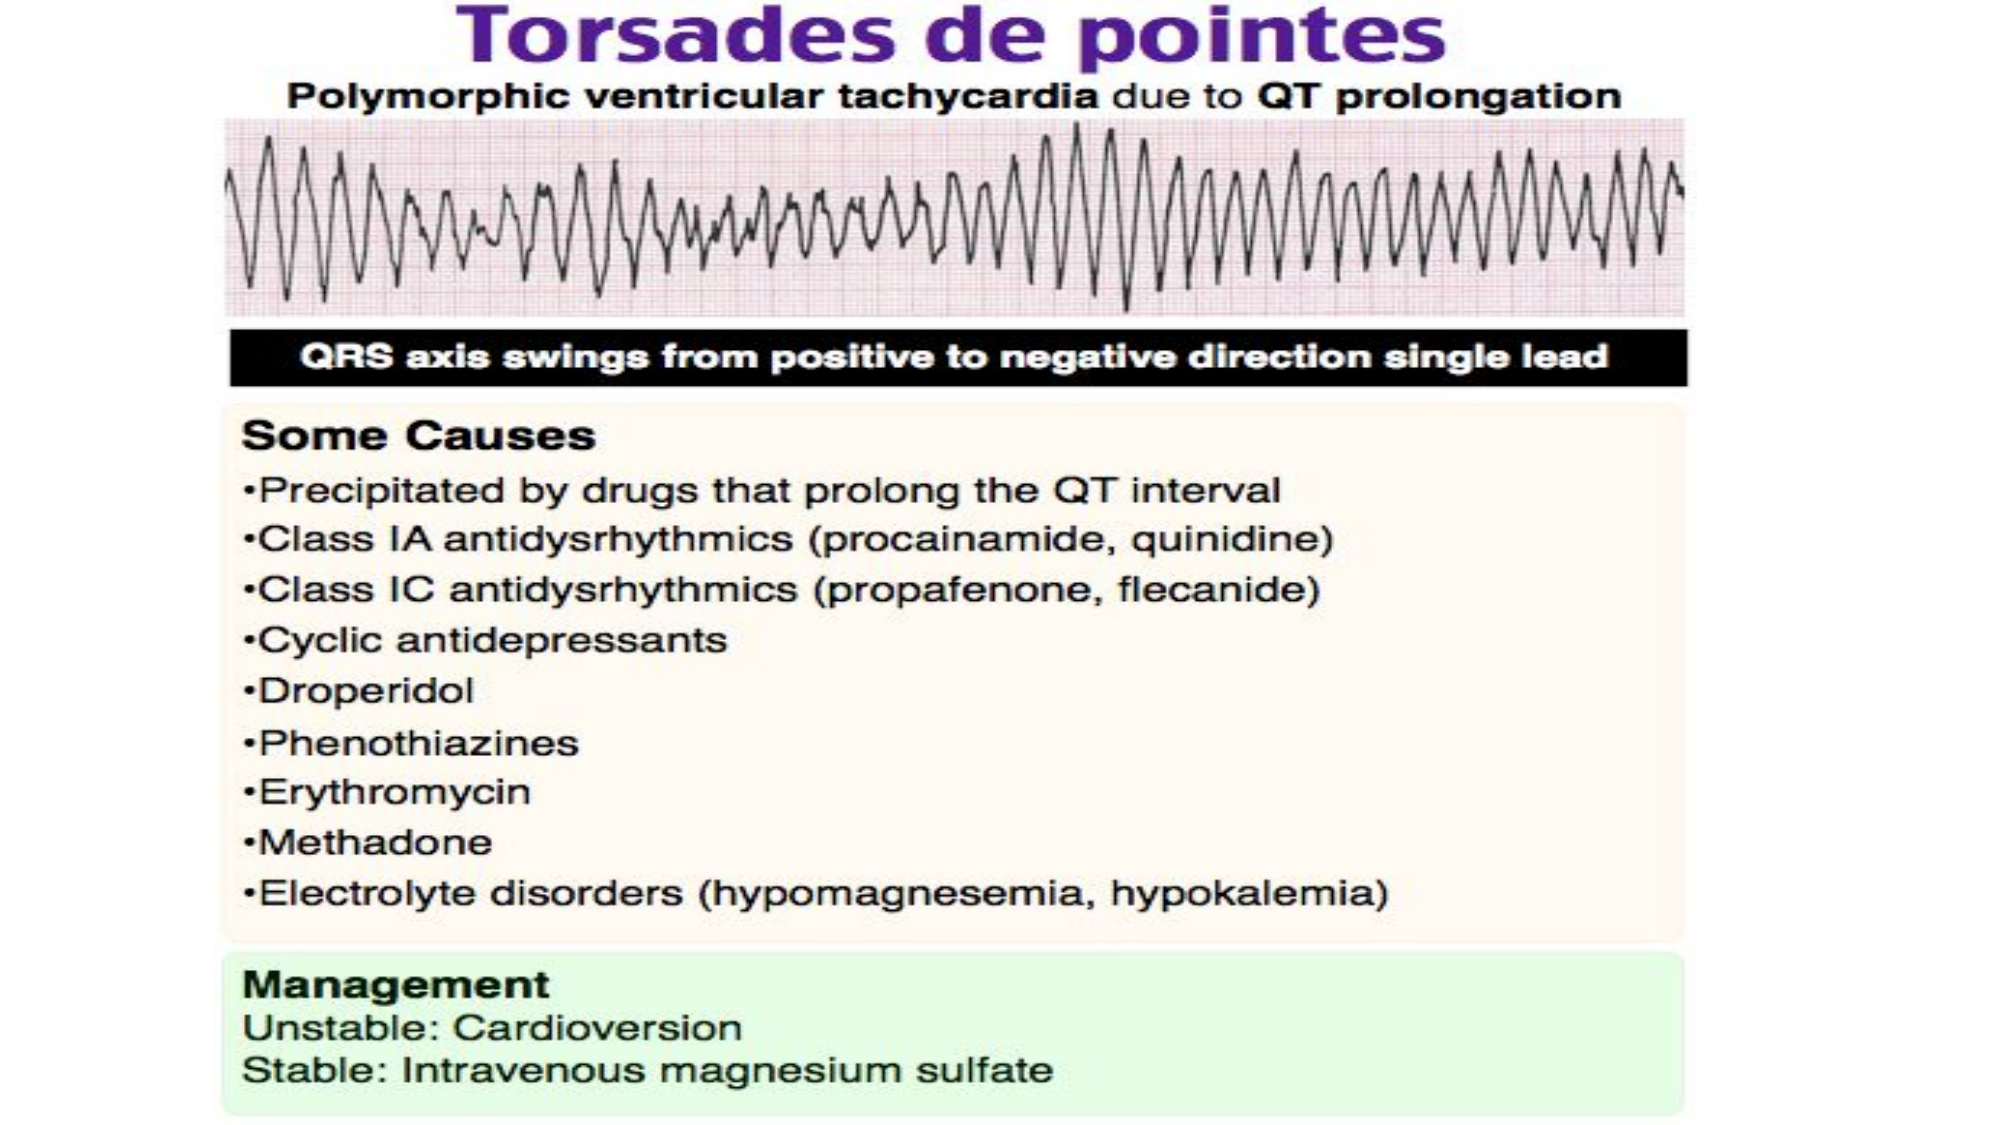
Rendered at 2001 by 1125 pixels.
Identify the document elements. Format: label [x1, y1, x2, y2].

list [214, 0, 1697, 1125]
